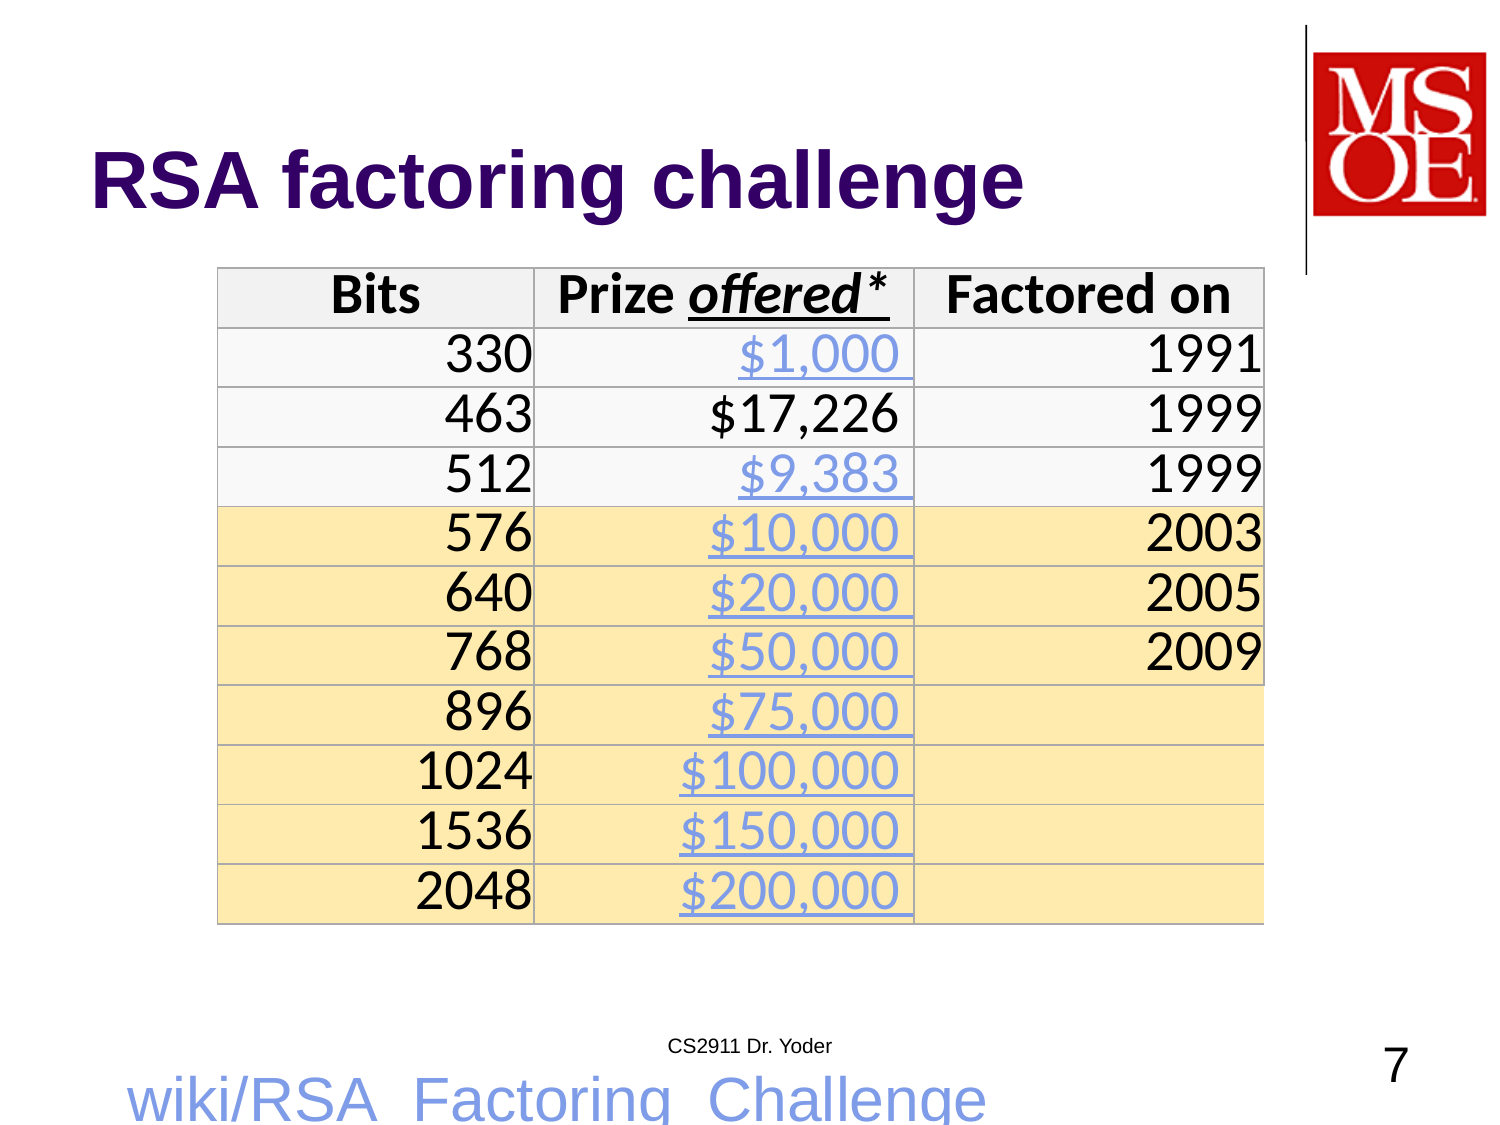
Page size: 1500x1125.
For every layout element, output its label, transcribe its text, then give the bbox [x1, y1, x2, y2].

table_cell [915, 686, 1264, 744]
table_cell $100,000 [535, 746, 913, 804]
table_cell 896 [218, 686, 533, 744]
table_cell $75,000 [535, 686, 913, 744]
table_cell $150,000 [535, 805, 913, 863]
table_cell 512 [218, 448, 533, 506]
table_cell 2005 [915, 567, 1263, 625]
table_cell 1536 [218, 805, 533, 863]
table_cell 1024 [218, 746, 533, 804]
table_cell 1999 [915, 388, 1263, 446]
list wiki/RSA_Factoring_Challenge [112, 1051, 1463, 1125]
table_cell 576 [218, 507, 533, 565]
table_cell $50,000 [535, 627, 913, 684]
table_header Factored on [915, 269, 1263, 327]
table_cell $20,000 [535, 567, 913, 625]
table_cell 330 [218, 329, 533, 386]
table_cell [915, 746, 1264, 804]
slide_number 7 [1074, 1024, 1426, 1101]
table_cell $17,226 [535, 388, 913, 446]
table_cell $9,383 [535, 448, 913, 506]
table_cell $200,000 [535, 865, 913, 923]
table_cell 1999 [915, 448, 1263, 506]
table_cell [915, 865, 1264, 923]
footer CS2911 Dr. Yoder [512, 1024, 988, 1101]
table_cell $1,000 [535, 329, 913, 386]
table_cell $10,000 [535, 507, 913, 565]
table_cell 640 [218, 567, 533, 625]
table_cell 2009 [915, 627, 1263, 684]
table_cell 768 [218, 627, 533, 684]
table_cell 2048 [218, 865, 533, 923]
table_cell 463 [218, 388, 533, 446]
table_header Prize offered* [535, 269, 913, 327]
table_cell 2003 [915, 507, 1263, 565]
table_cell [915, 805, 1264, 863]
table_header Bits [218, 269, 533, 327]
picture [1313, 37, 1488, 232]
title RSA factoring challenge [74, 19, 1313, 233]
table_cell 1991 [915, 329, 1263, 386]
